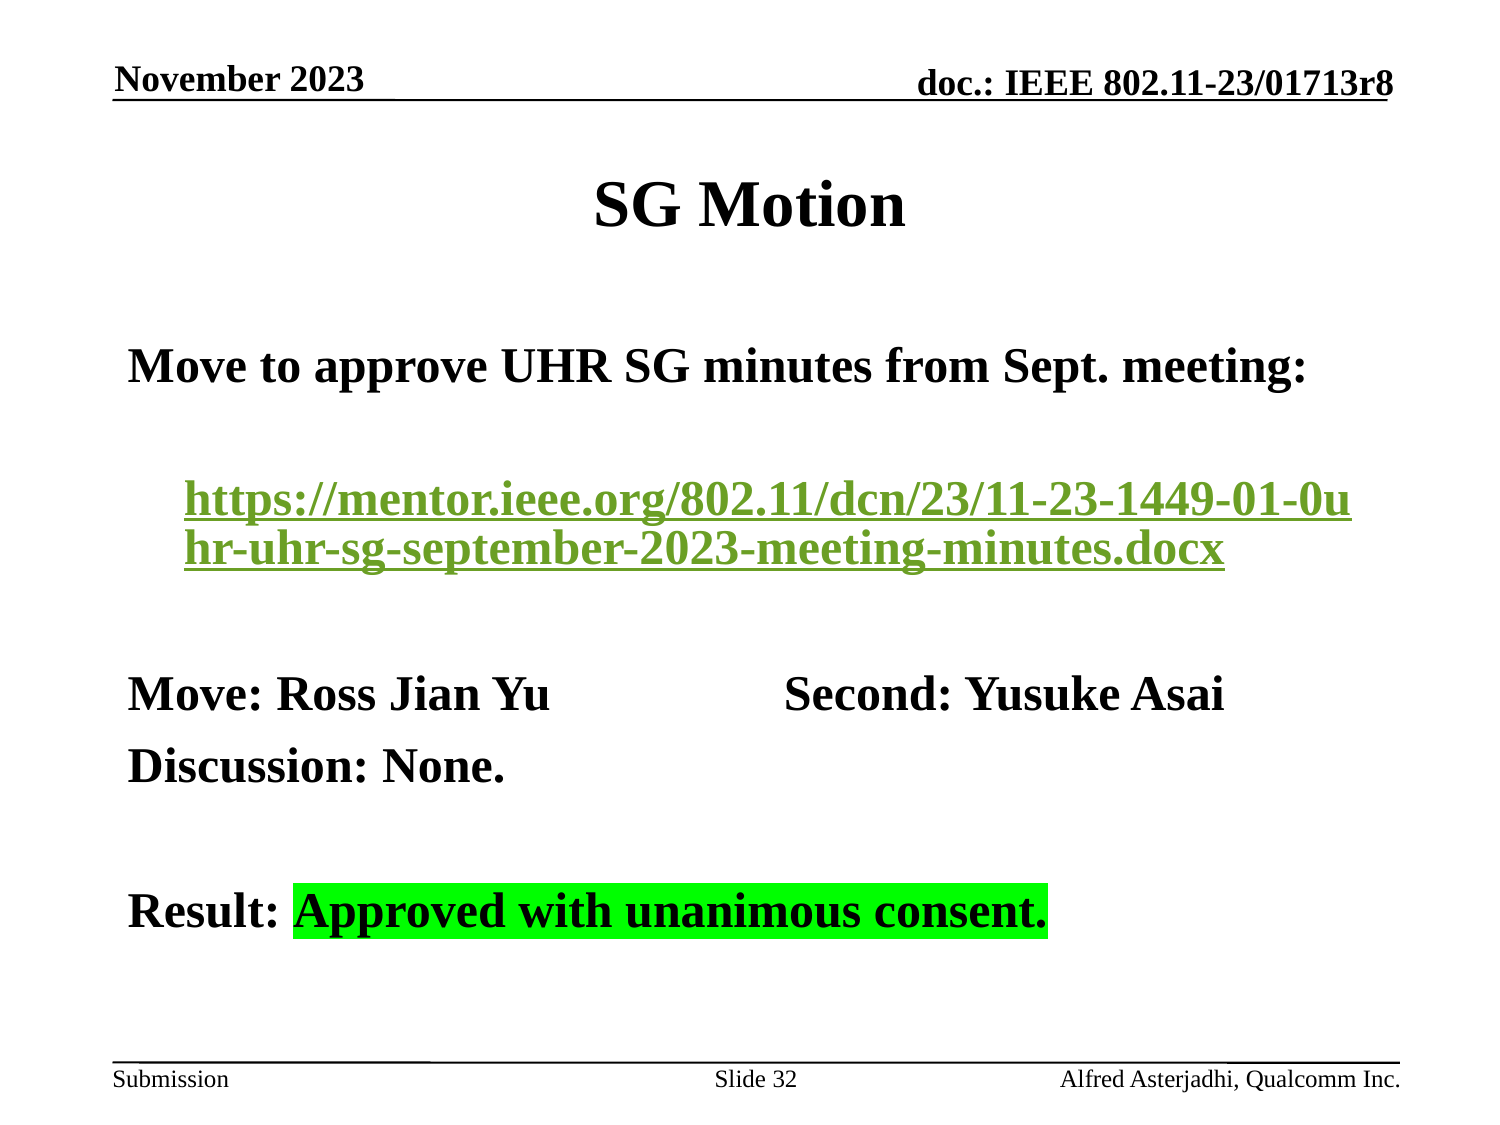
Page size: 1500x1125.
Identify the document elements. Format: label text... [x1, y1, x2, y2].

title SG Motion [112, 112, 1388, 288]
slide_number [114, 54, 423, 100]
footer Alfred Asterjadhi, Qualcomm Inc. [878, 1061, 1402, 1093]
list Move to approve UHR SG minutes from Sept. meeting: https://mentor.ieee.org/802.11/dcn/23/11-23-1449-01-0uhr-uhr-sg-september-2023-meeting-minutes.docx Move: Ross Jian Yu Second: Yusuke Asai Discussion: None. Result: Approved with unanimous consent. [112, 324, 1388, 1000]
slide_number Slide 32 [712, 1061, 800, 1123]
